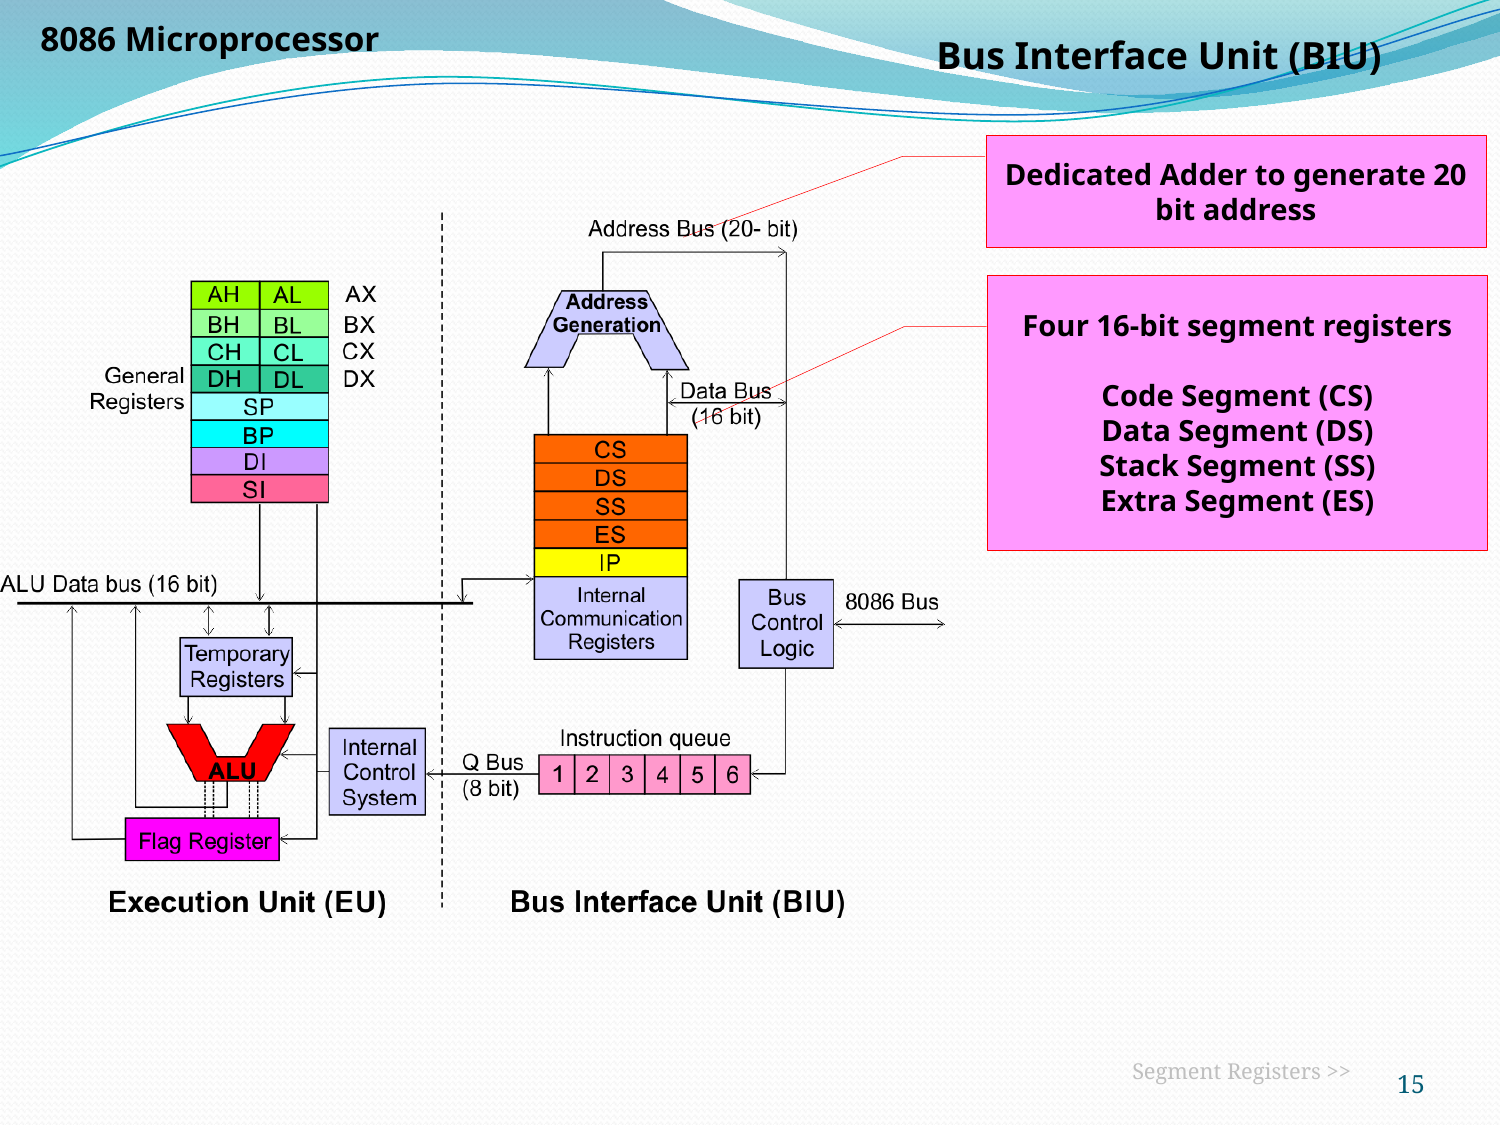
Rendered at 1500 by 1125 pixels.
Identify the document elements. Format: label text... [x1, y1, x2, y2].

text_box Dedicated Adder to generate 20 bit address [748, 133, 1488, 250]
text_box Bus Interface Unit (BIU) [859, 24, 1460, 85]
text_box Segment Registers >> [1117, 1049, 1367, 1091]
slide_number 15 [1299, 1042, 1425, 1103]
text_box 8086 Microprocessor [10, 10, 411, 66]
text_box Four 16-bit segment registers Code Segment (CS) Data Segment (DS) Stack Segment (SS) Extra Segment (ES) [951, 273, 1490, 552]
picture [0, 212, 946, 918]
